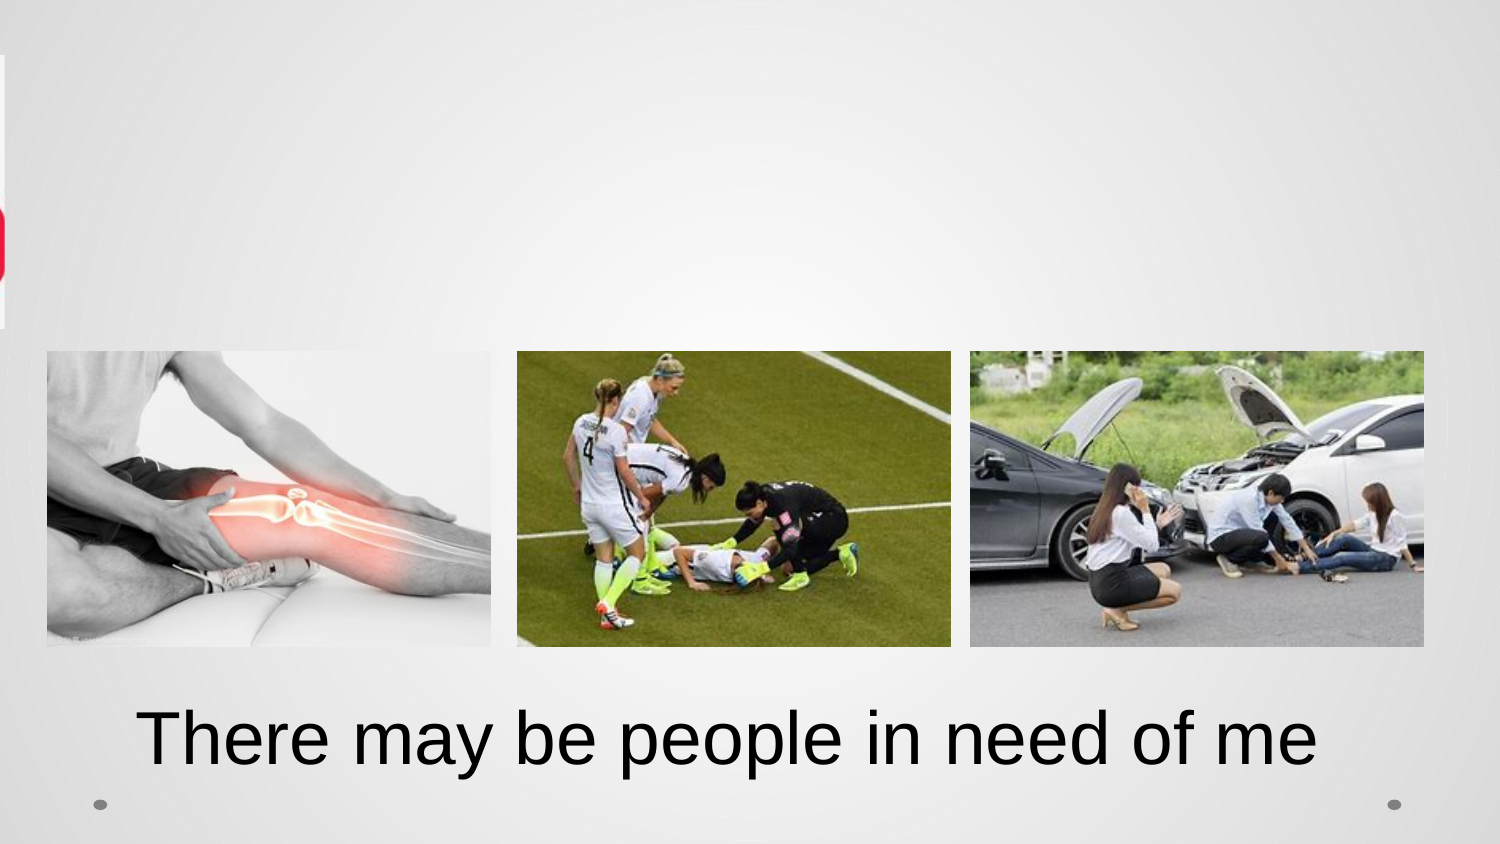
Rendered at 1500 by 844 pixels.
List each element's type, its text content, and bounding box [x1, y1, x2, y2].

picture [47, 350, 491, 647]
picture [516, 350, 951, 647]
picture [970, 350, 1424, 647]
text_box There may be people in need of me [121, 681, 1335, 787]
picture [0, 55, 5, 330]
